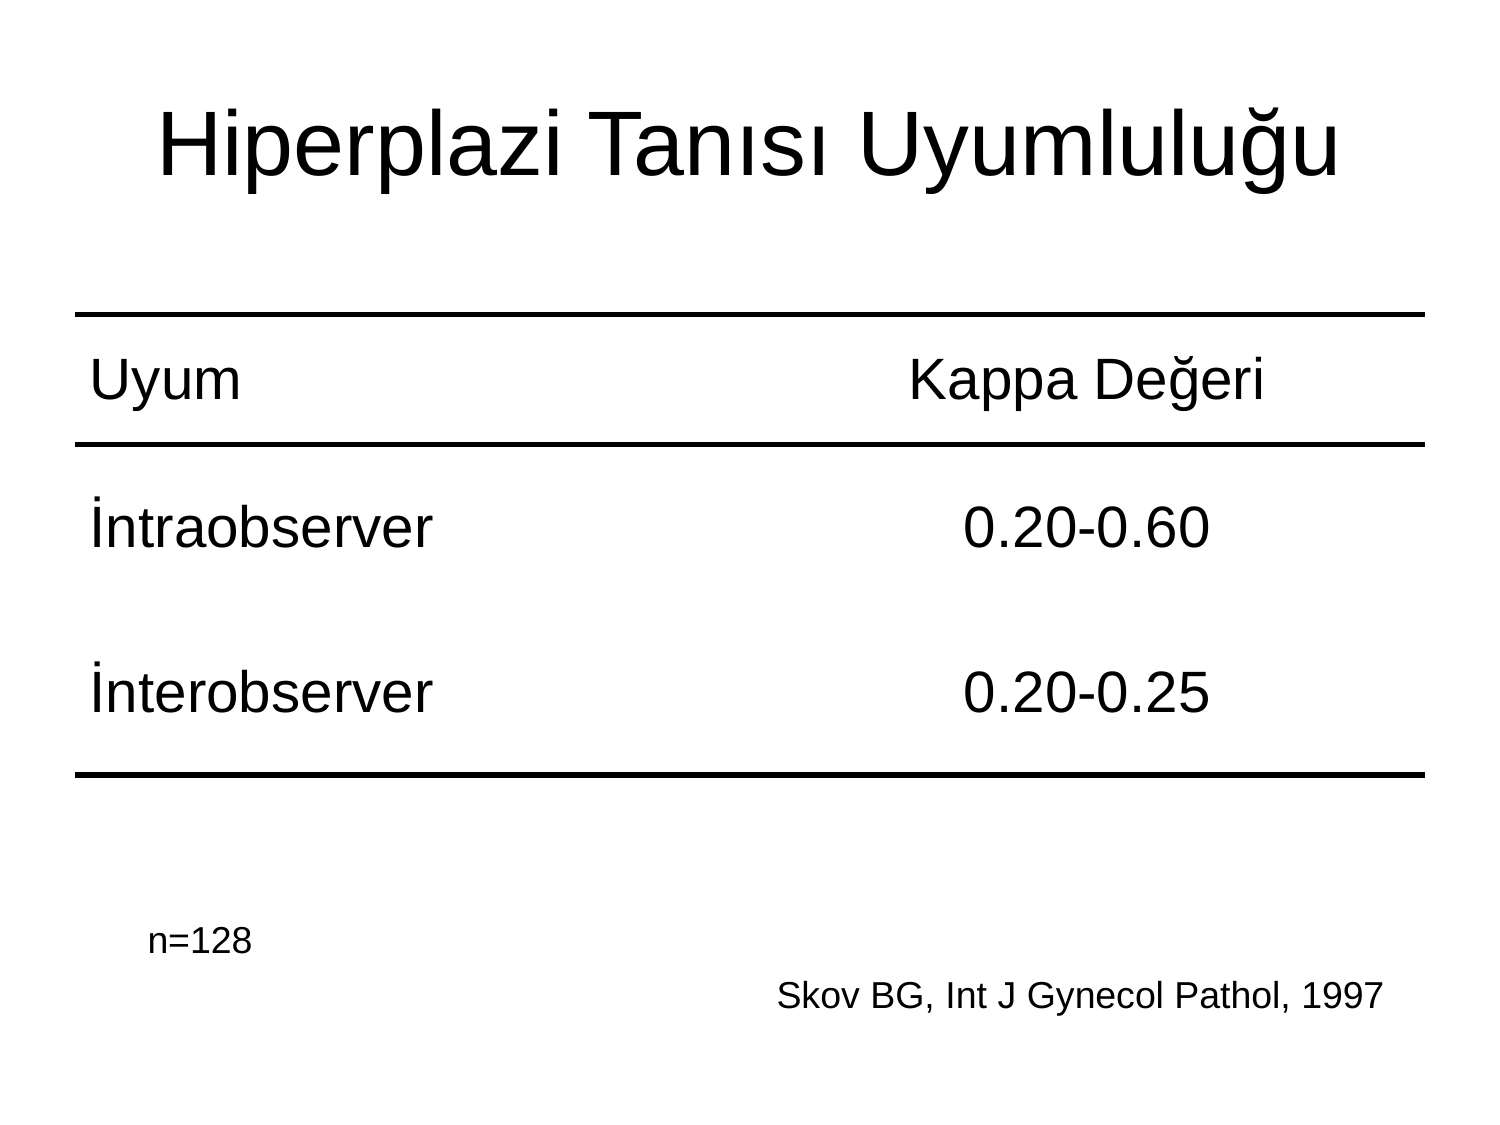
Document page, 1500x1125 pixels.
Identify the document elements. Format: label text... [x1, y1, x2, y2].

title Hiperplazi Tanısı Uyumluluğu [75, 45, 1425, 233]
text_box n=128 [132, 908, 268, 968]
table_cell İntraobserver [75, 447, 750, 610]
table_cell 0.20-0.25 [750, 610, 1425, 772]
table_header Uyum [75, 317, 750, 442]
table_cell İnterobserver [75, 610, 750, 772]
text_box Skov BG, Int J Gynecol Pathol, 1997 [761, 964, 1400, 1024]
table_cell 0.20-0.60 [750, 447, 1425, 610]
table_header Kappa Değeri [750, 317, 1425, 442]
